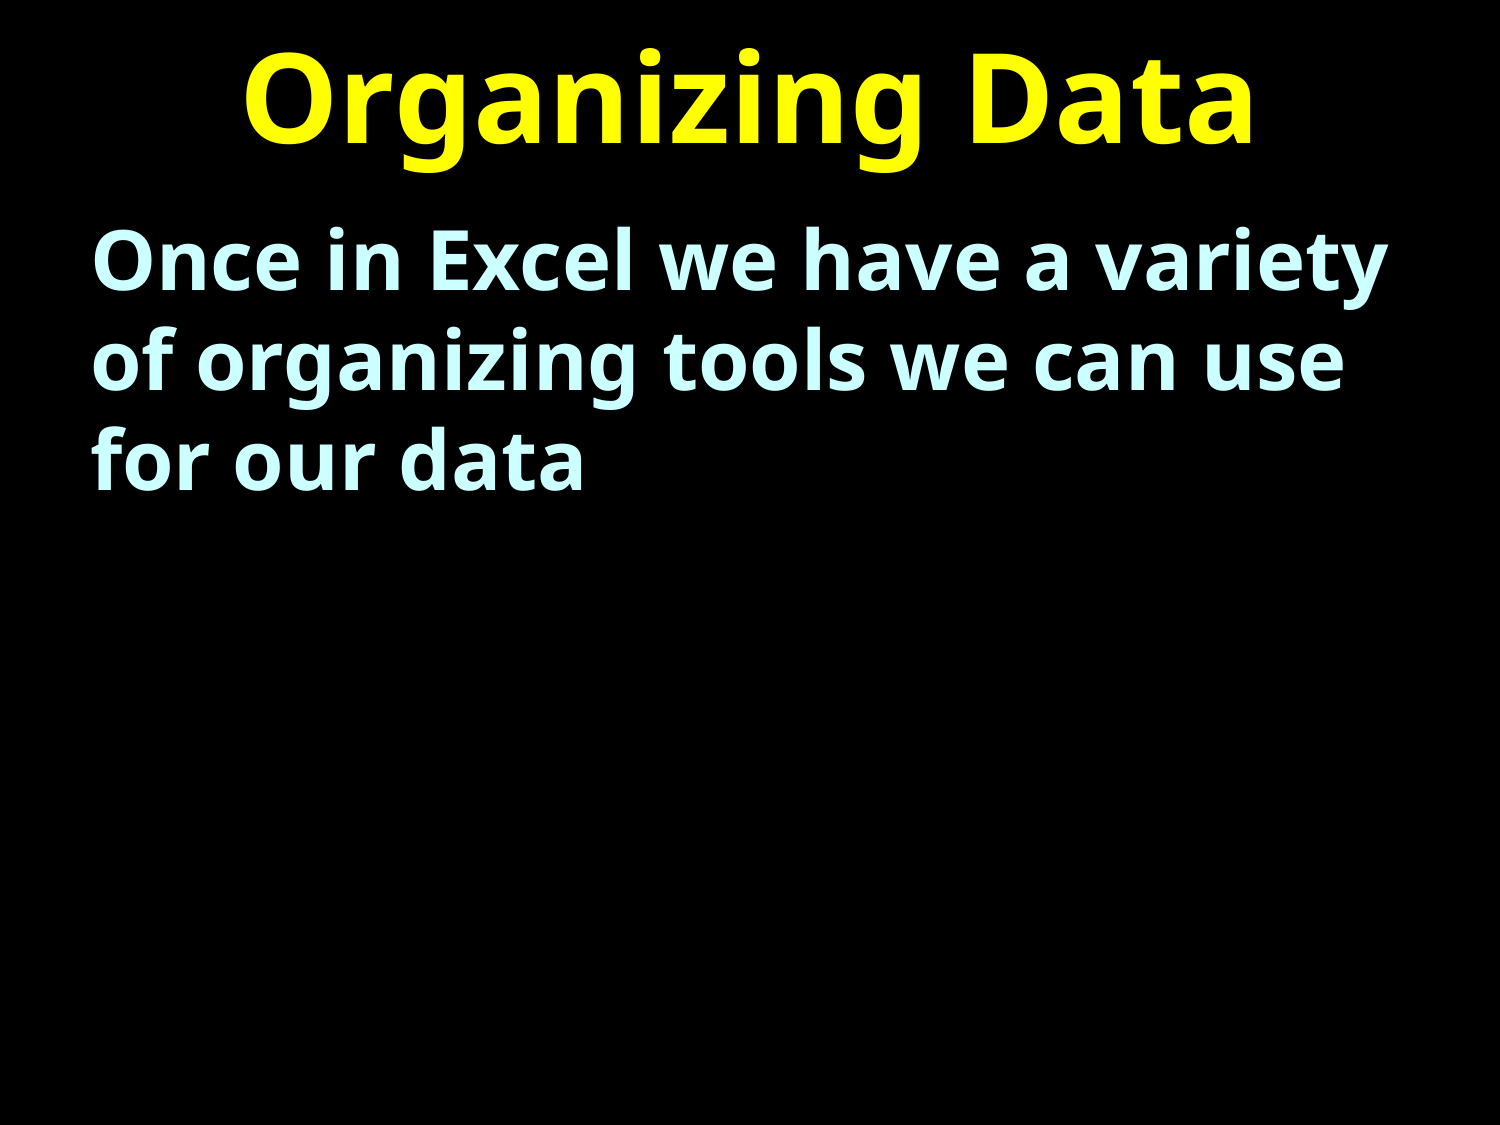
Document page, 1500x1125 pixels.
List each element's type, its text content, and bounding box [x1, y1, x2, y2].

title Organizing Data [0, 0, 1500, 188]
list Once in Excel we have a variety of organizing tools we can use for our data [75, 200, 1425, 1125]
